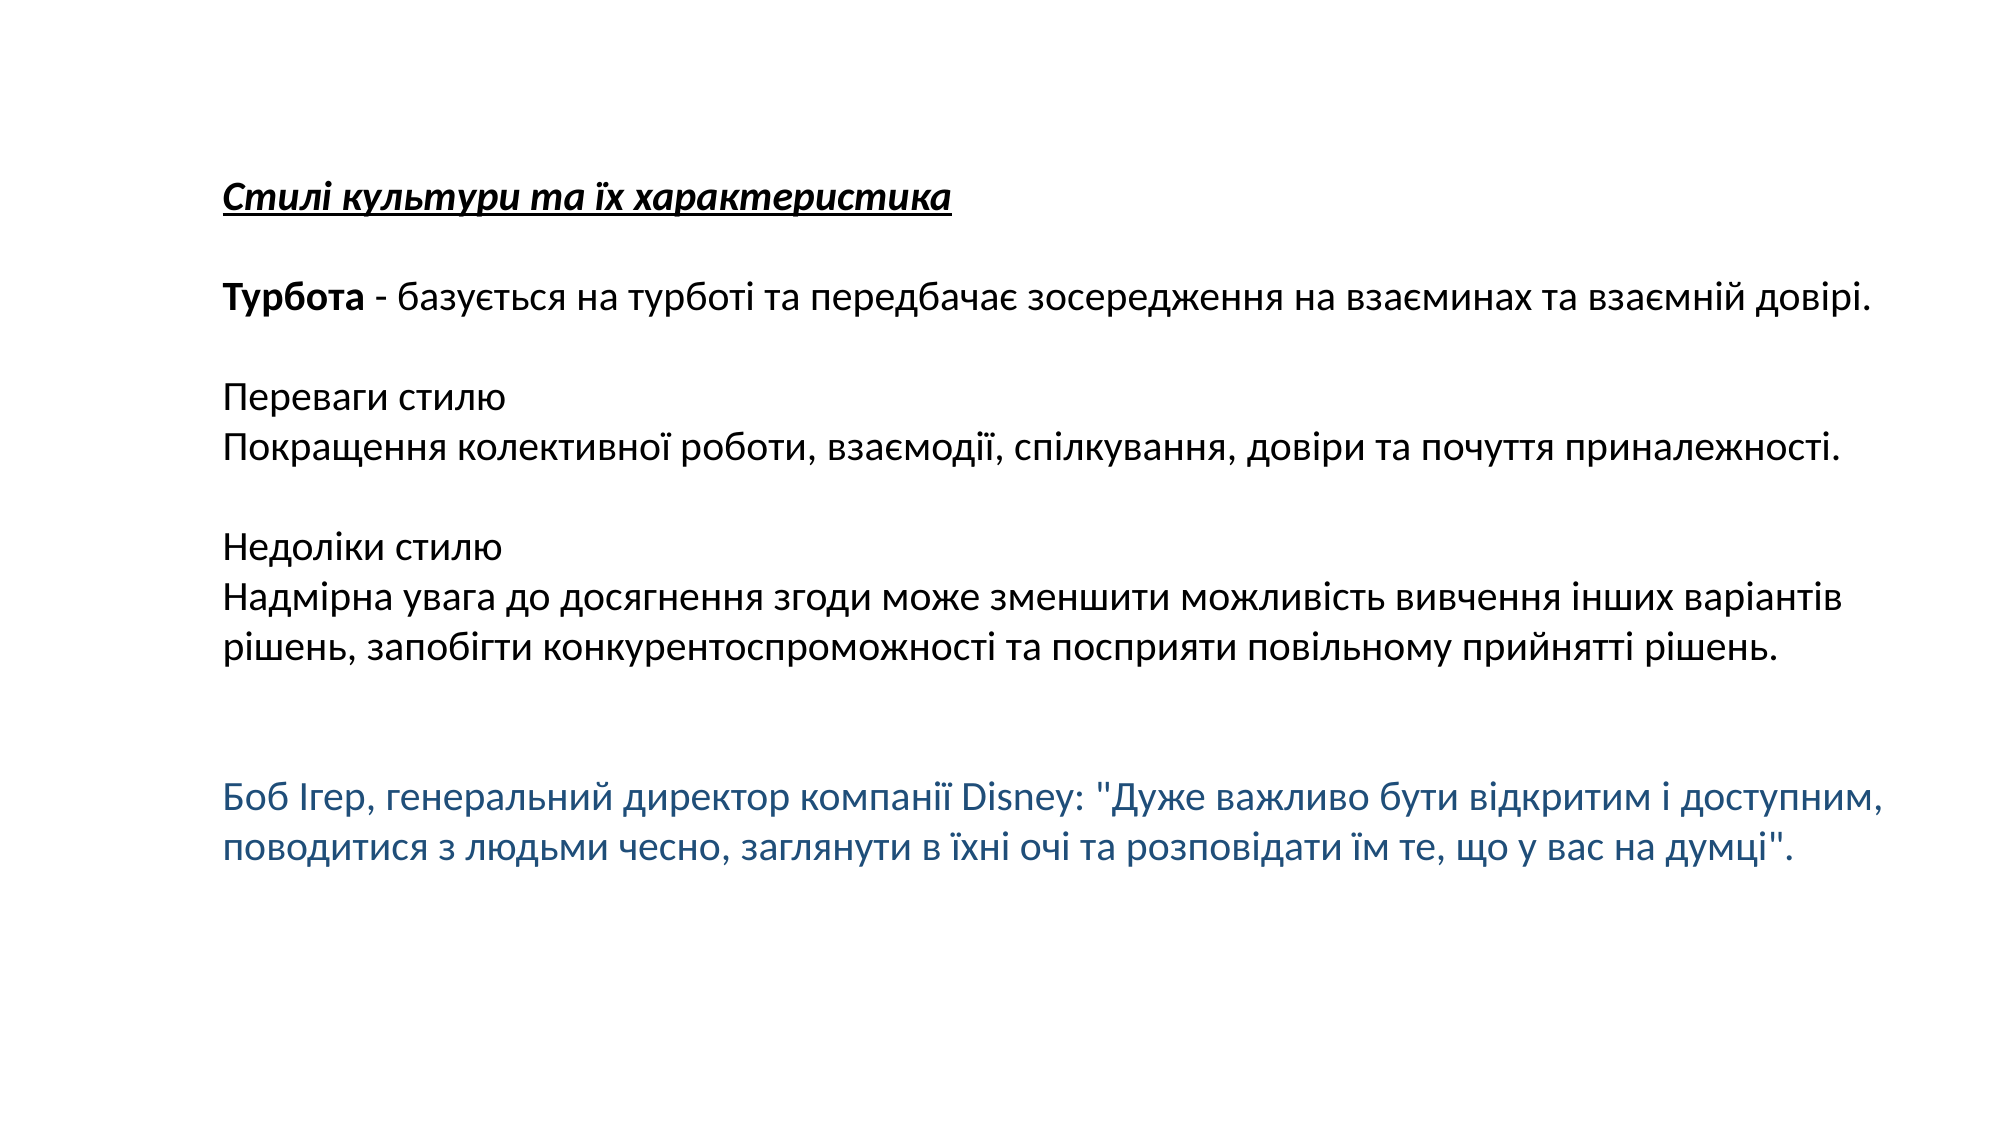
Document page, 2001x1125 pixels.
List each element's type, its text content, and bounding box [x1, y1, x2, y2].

text_box Стилі культури та їх характеристика Турбота - базується на турботі та передбачає зосередження на взаєминах та взаємній довірі. Переваги стилю Покращення колективної роботи, взаємодії, спілкування, довіри та почуття приналежності. Недоліки стилю Надмірна увага до досягнення згоди може зменшити можливість вивчення інших варіантів рішень, запобігти конкурентоспроможності та посприяти повільному прийнятті рішень. Боб Ігер, генеральний директор компанії Disney: "Дуже важливо бути відкритим і доступним, поводитися з людьми чесно, заглянути в їхні очі та розповідати їм те, що у вас на думці". [207, 161, 1908, 927]
